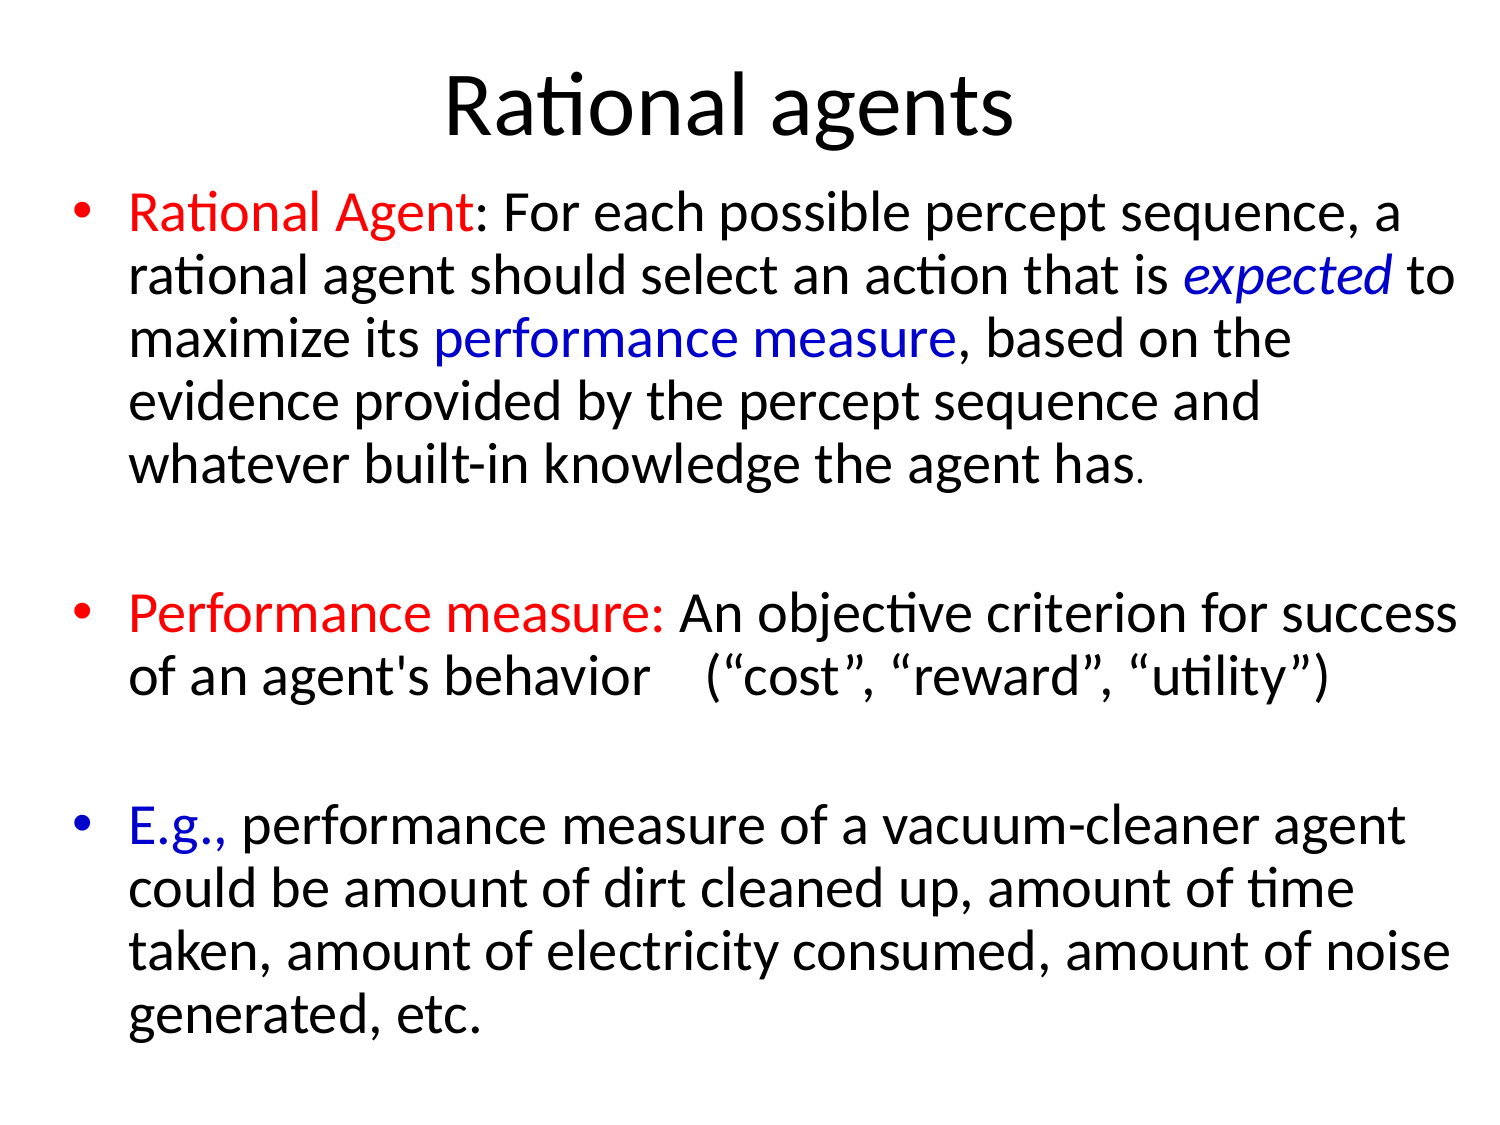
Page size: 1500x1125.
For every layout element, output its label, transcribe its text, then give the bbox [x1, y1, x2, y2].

list Rational Agent: For each possible percept sequence, a rational agent should select an action that is expected to maximize its performance measure, based on the evidence provided by the percept sequence and whatever built-in knowledge the agent has. Performance measure: An objective criterion for success of an agent's behavior (“cost”, “reward”, “utility”) E.g., performance measure of a vacuum-cleaner agent could be amount of dirt cleaned up, amount of time taken, amount of electricity consumed, amount of noise generated, etc. [57, 173, 1482, 1049]
title Rational agents [61, 14, 1399, 182]
